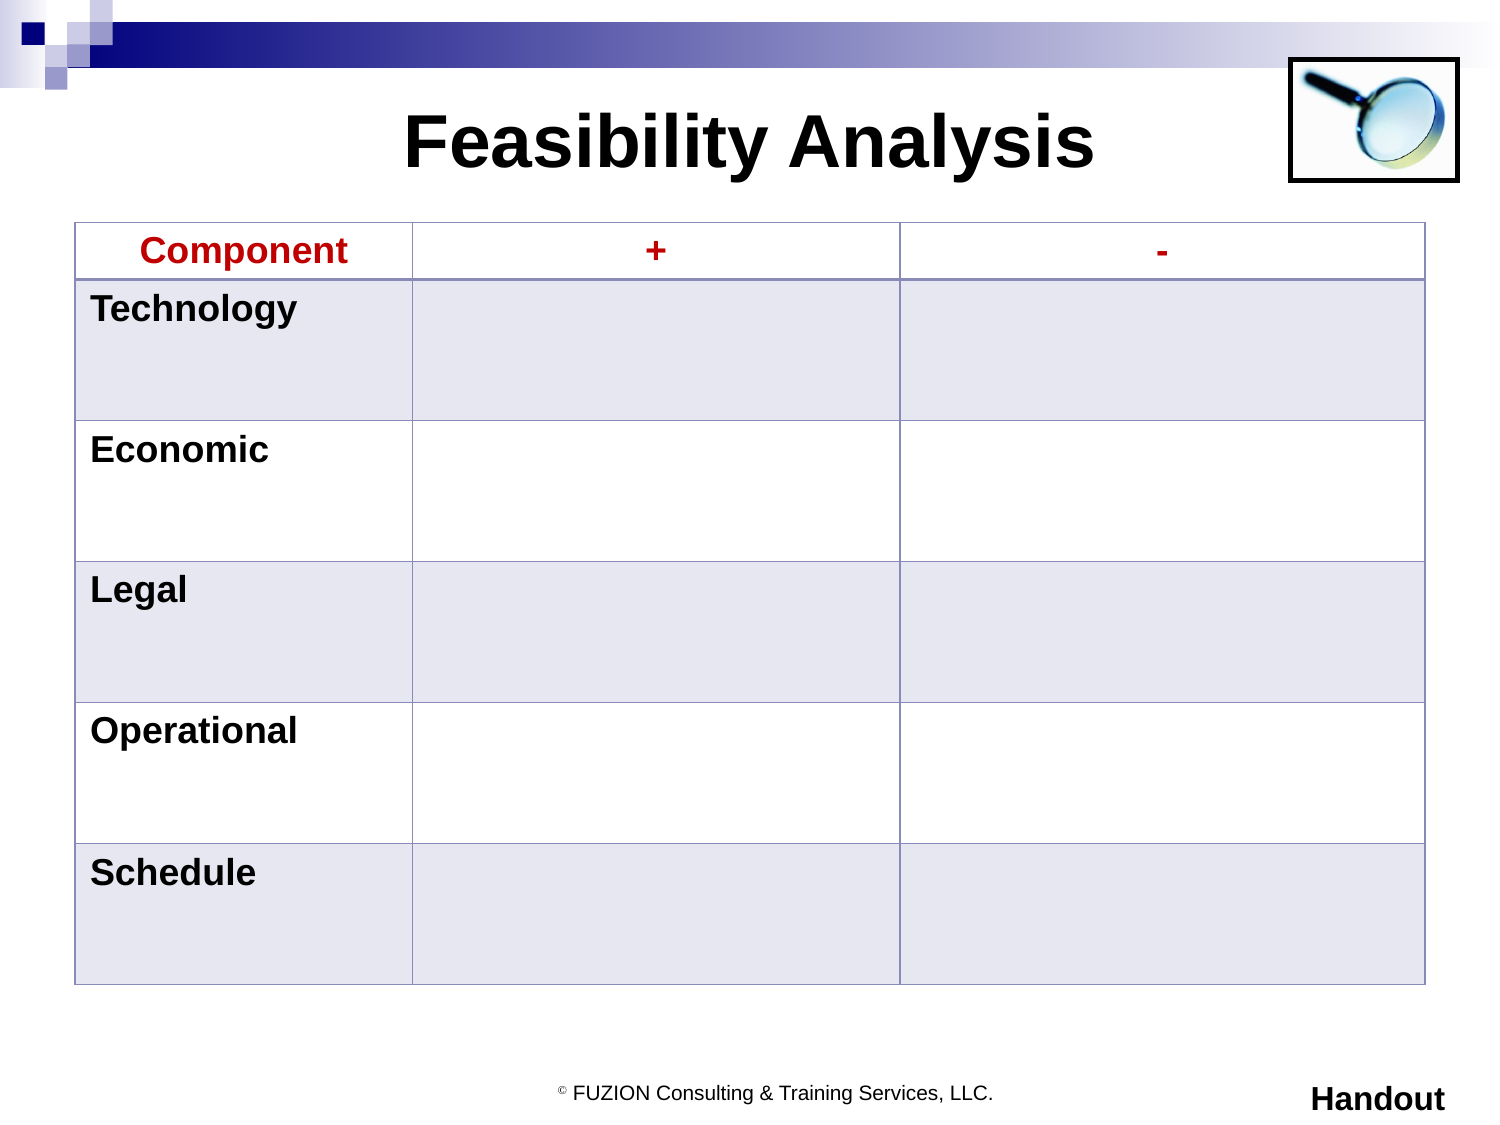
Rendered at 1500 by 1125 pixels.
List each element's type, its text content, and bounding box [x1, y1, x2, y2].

text_box  FUZION Consulting & Training Services, LLC. [542, 1072, 1009, 1113]
table_cell [413, 281, 899, 420]
table_header - [901, 223, 1424, 278]
picture [1292, 61, 1456, 179]
table_cell [413, 703, 899, 843]
table_cell Operational [76, 703, 412, 843]
table_cell Economic [76, 421, 412, 561]
table_cell Schedule [76, 844, 412, 984]
table_cell [901, 703, 1424, 843]
text_box Handout [1295, 1069, 1461, 1125]
table_cell Legal [76, 562, 412, 702]
table_cell [901, 844, 1424, 984]
table_cell [413, 844, 899, 984]
table_cell [901, 562, 1424, 702]
table_cell [413, 562, 899, 702]
table_cell Technology [76, 281, 412, 420]
table_header Component [76, 223, 412, 278]
table_header + [413, 223, 899, 278]
table_cell [901, 421, 1424, 561]
title Feasibility Analysis [75, 75, 1425, 200]
table_cell [413, 421, 899, 561]
table_cell [901, 281, 1424, 420]
